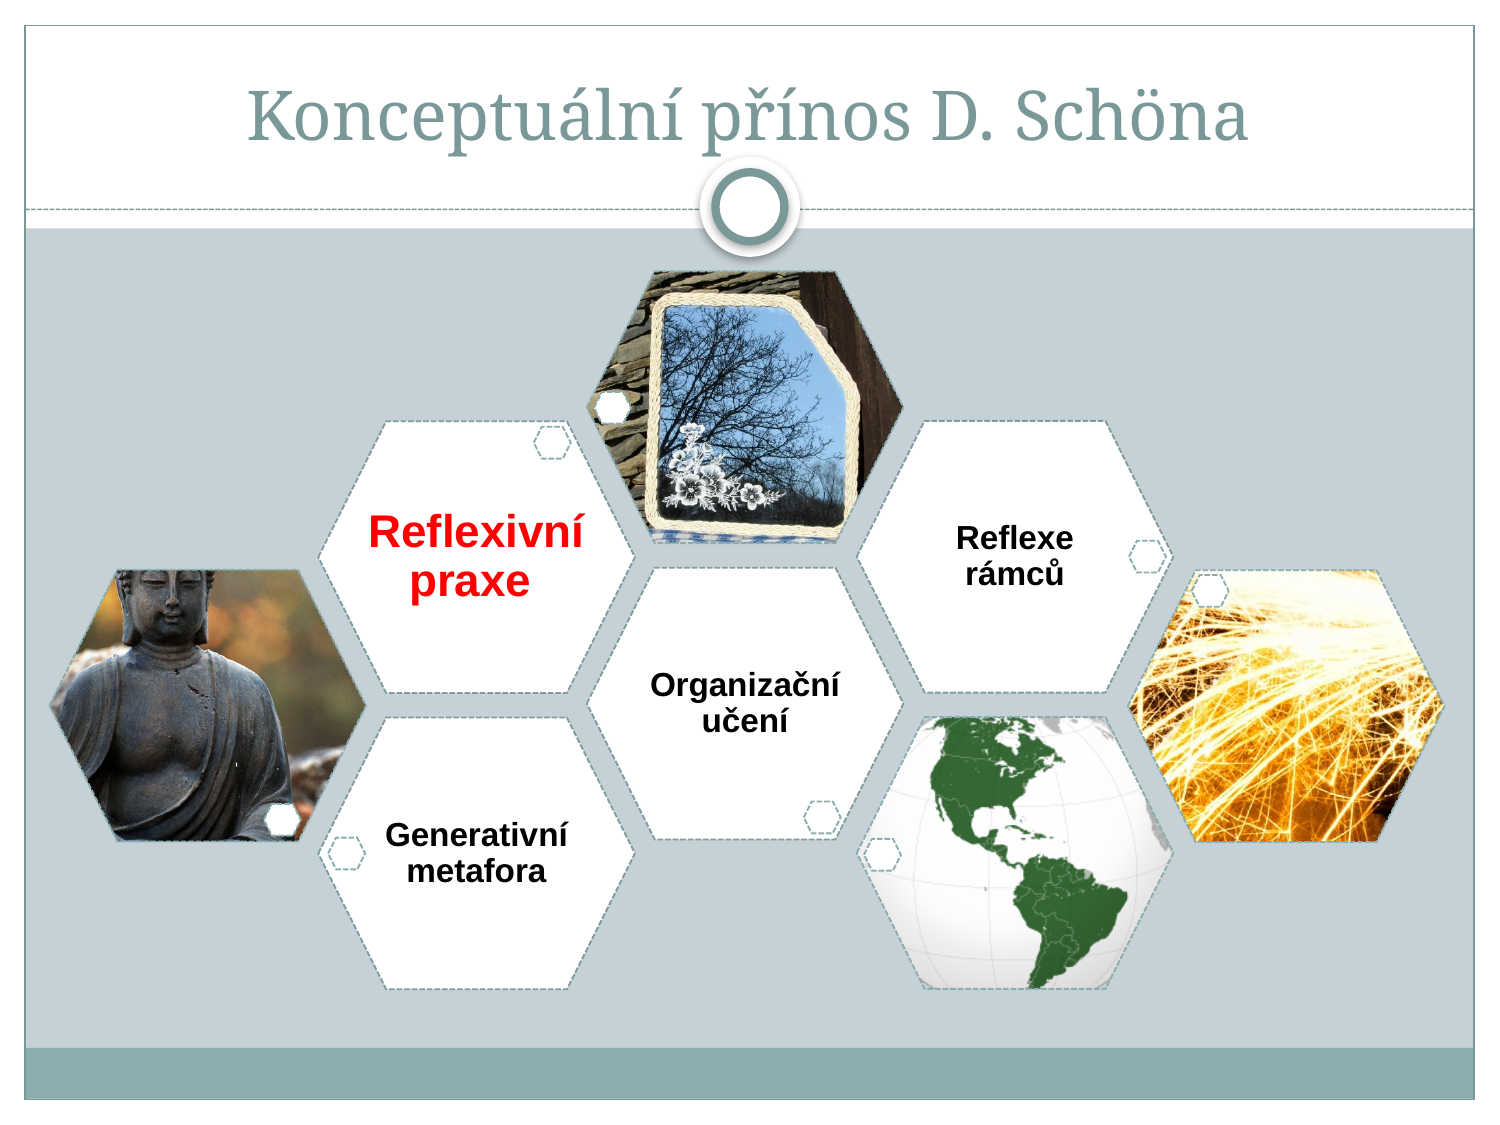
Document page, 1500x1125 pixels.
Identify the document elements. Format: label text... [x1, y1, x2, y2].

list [49, 255, 1445, 1006]
title Konceptuální přínos D. Schöna [49, 37, 1450, 162]
